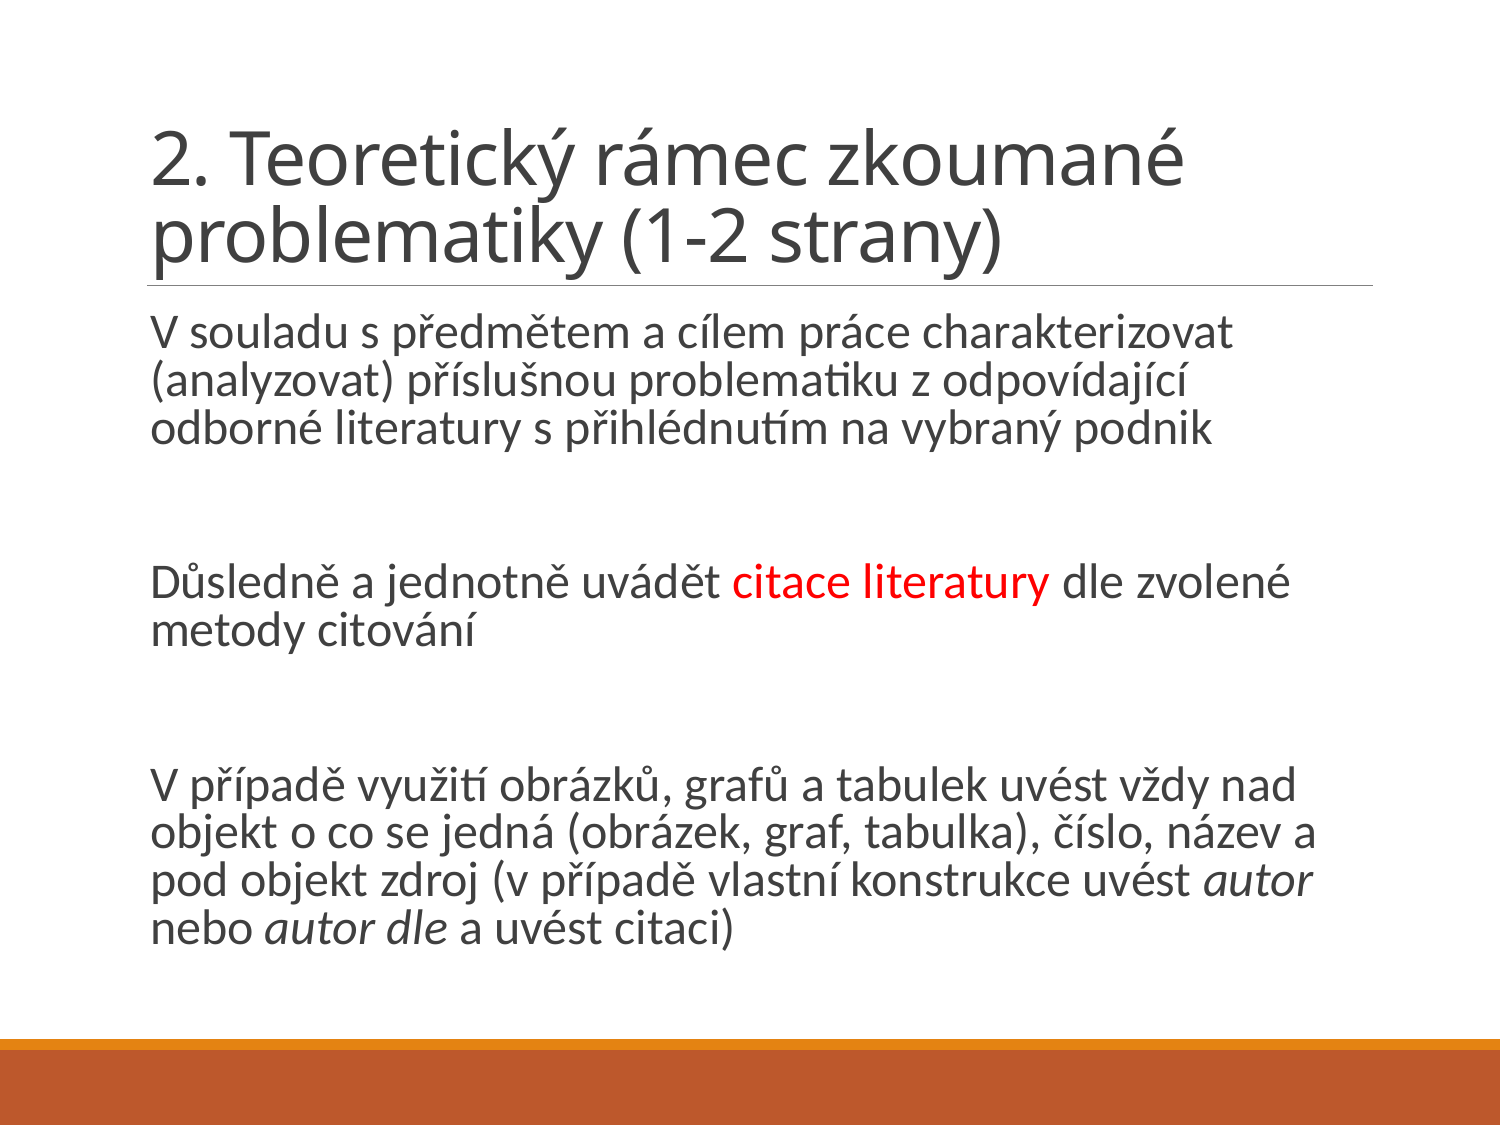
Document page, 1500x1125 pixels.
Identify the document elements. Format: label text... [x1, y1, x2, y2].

title 2. Teoretický rámec zkoumané problematiky (1-2 strany) [135, 47, 1373, 285]
list V souladu s předmětem a cílem práce charakterizovat (analyzovat) příslušnou problematiku z odpovídající odborné literatury s přihlédnutím na vybraný podnik Důsledně a jednotně uvádět citace literatury dle zvolené metody citování V případě využití obrázků, grafů a tabulek uvést vždy nad objekt o co se jedná (obrázek, graf, tabulka), číslo, název a pod objekt zdroj (v případě vlastní konstrukce uvést autor nebo autor dle a uvést citaci) [135, 302, 1373, 963]
